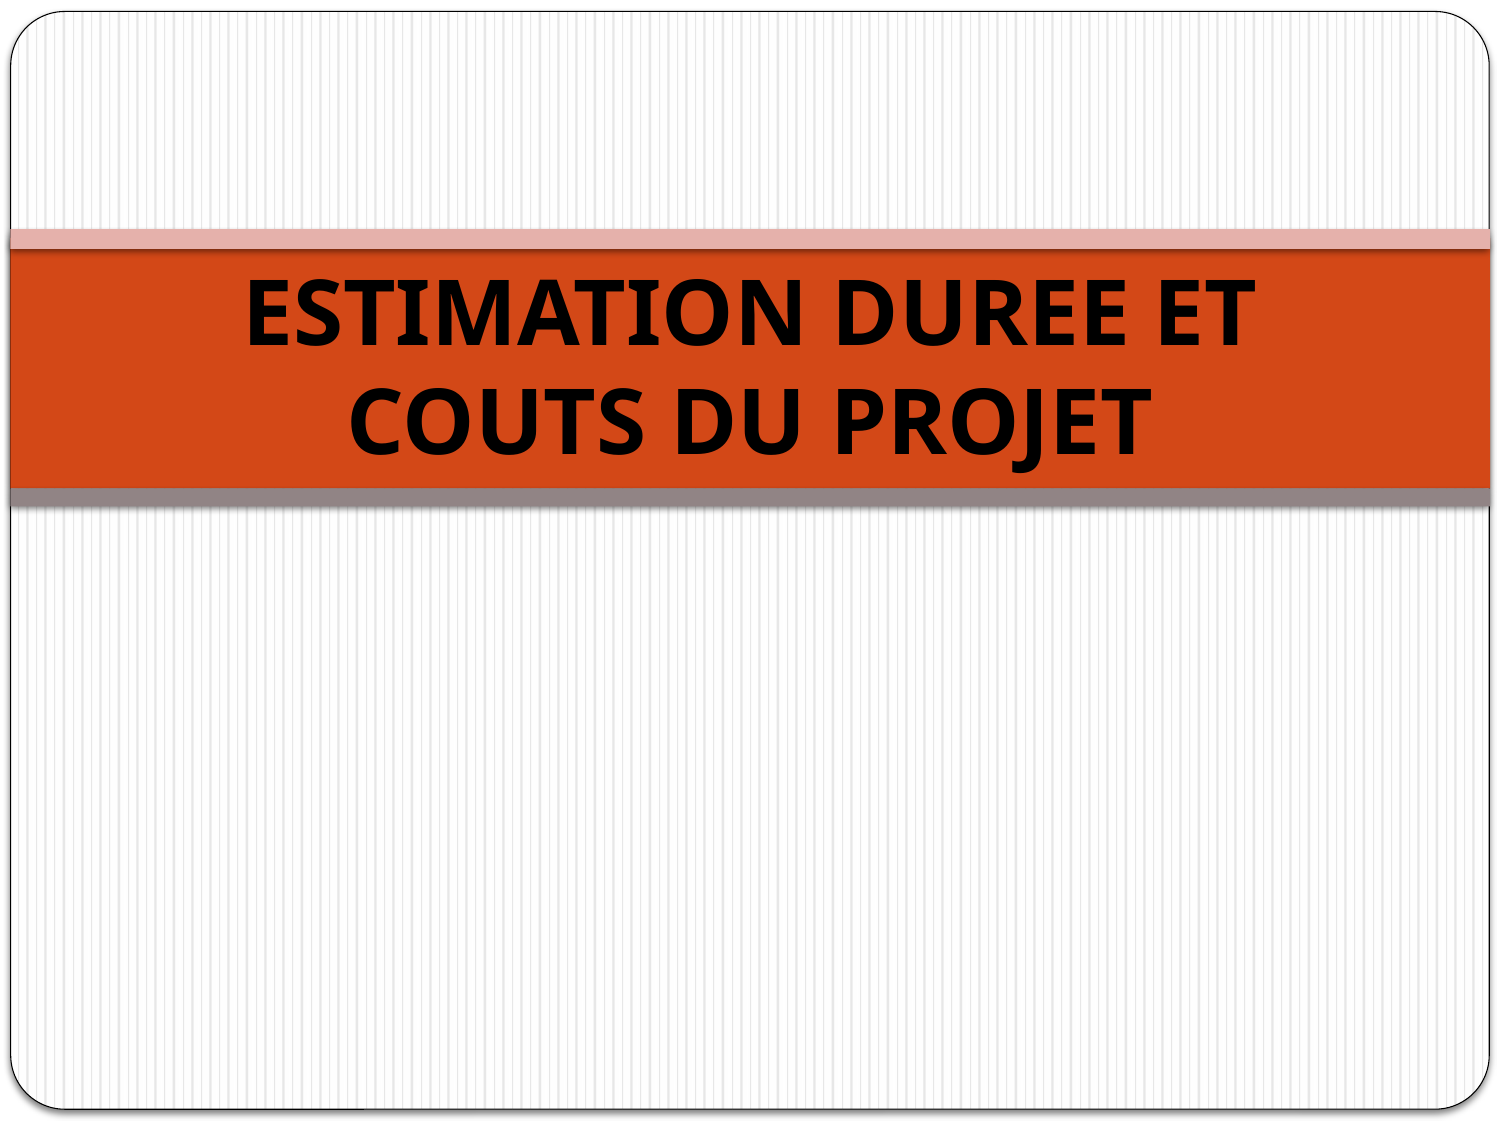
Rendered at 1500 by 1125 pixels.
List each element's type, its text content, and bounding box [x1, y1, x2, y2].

title ESTIMATION DUREE ET COUTS DU PROJET [75, 247, 1425, 489]
